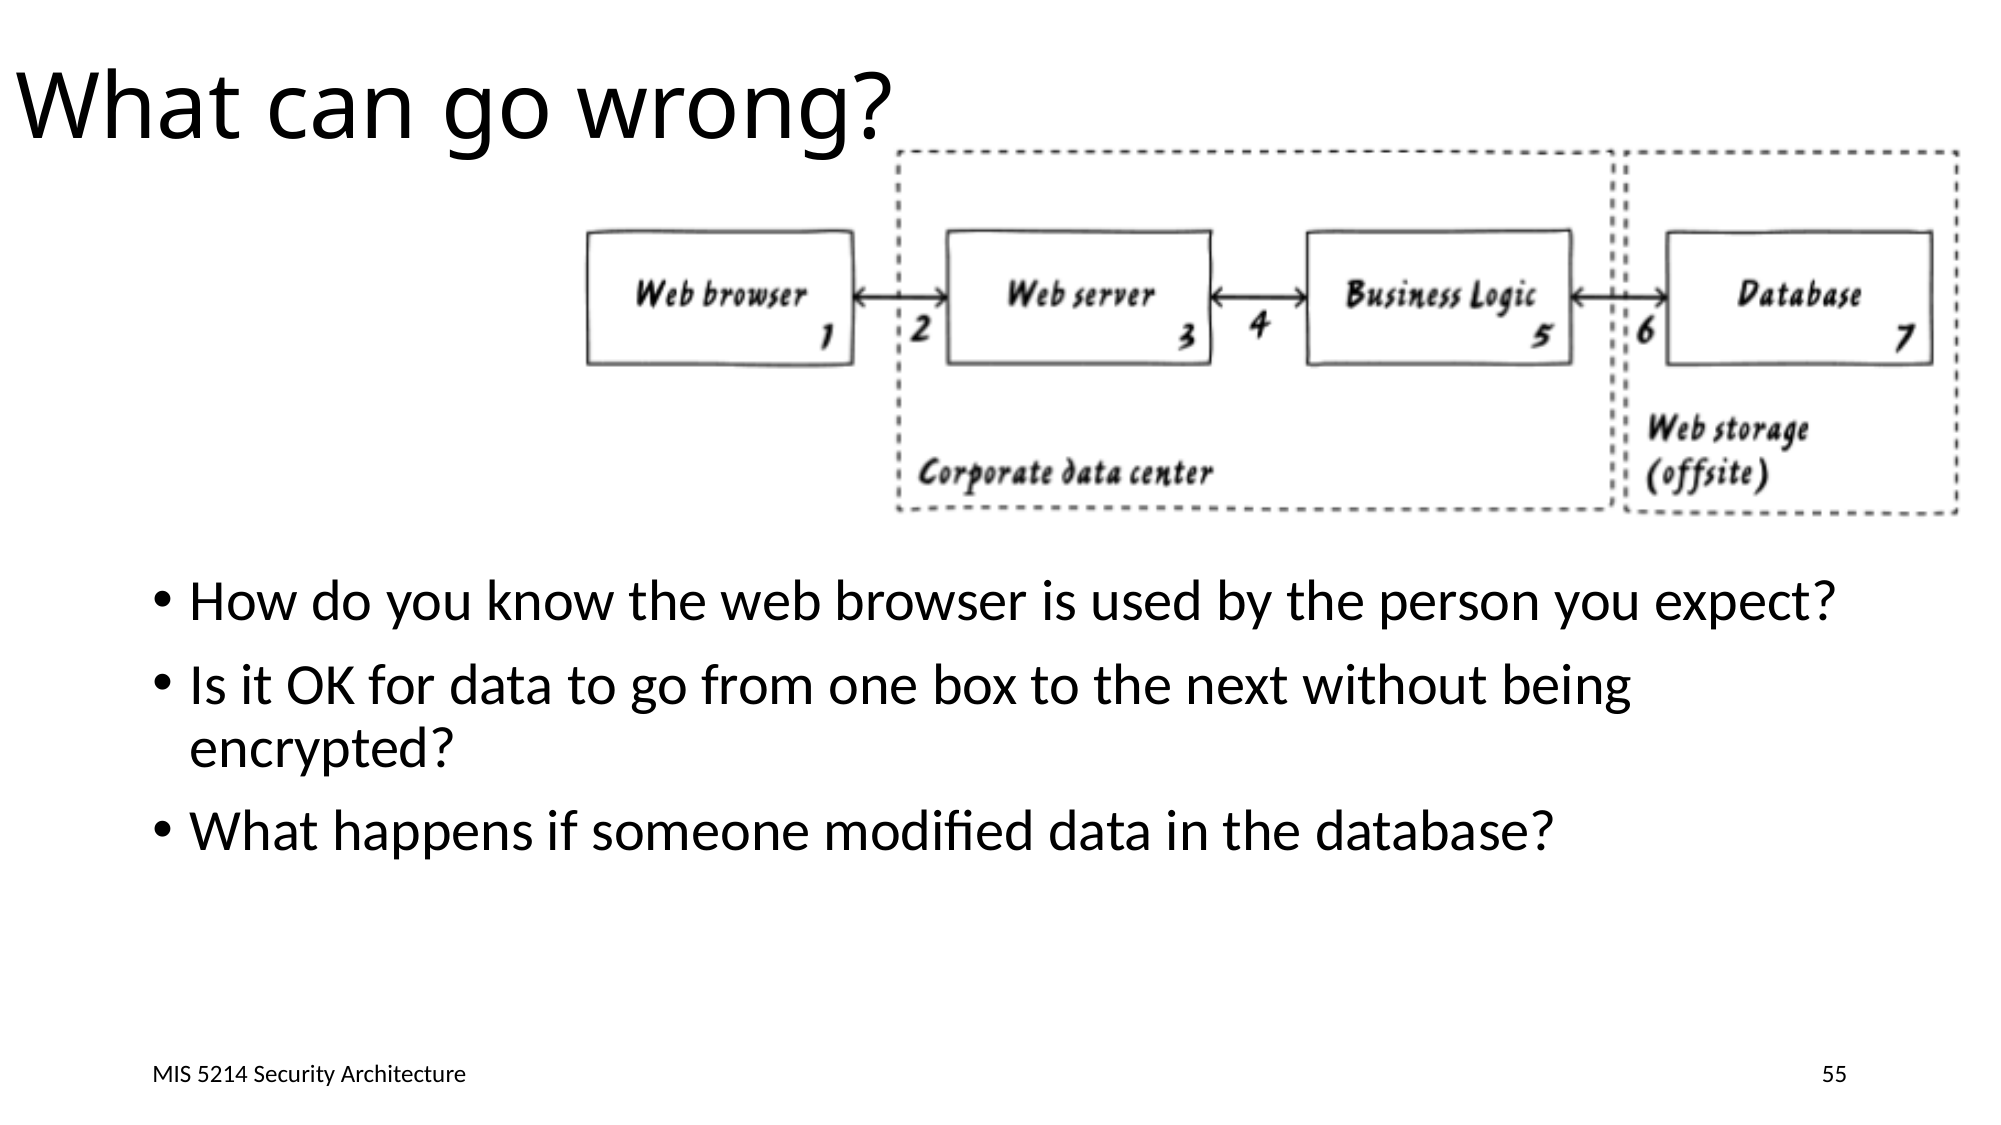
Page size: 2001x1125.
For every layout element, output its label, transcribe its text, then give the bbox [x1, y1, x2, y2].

list How do you know the web browser is used by the person you expect? Is it OK for data to go from one box to the next without being encrypted? What happens if someone modified data in the database? [137, 562, 1863, 1043]
title What can go wrong? [0, 0, 1725, 218]
footer MIS 5214 Security Architecture [137, 1042, 813, 1103]
picture [556, 131, 1976, 541]
slide_number 55 [1412, 1042, 1863, 1103]
